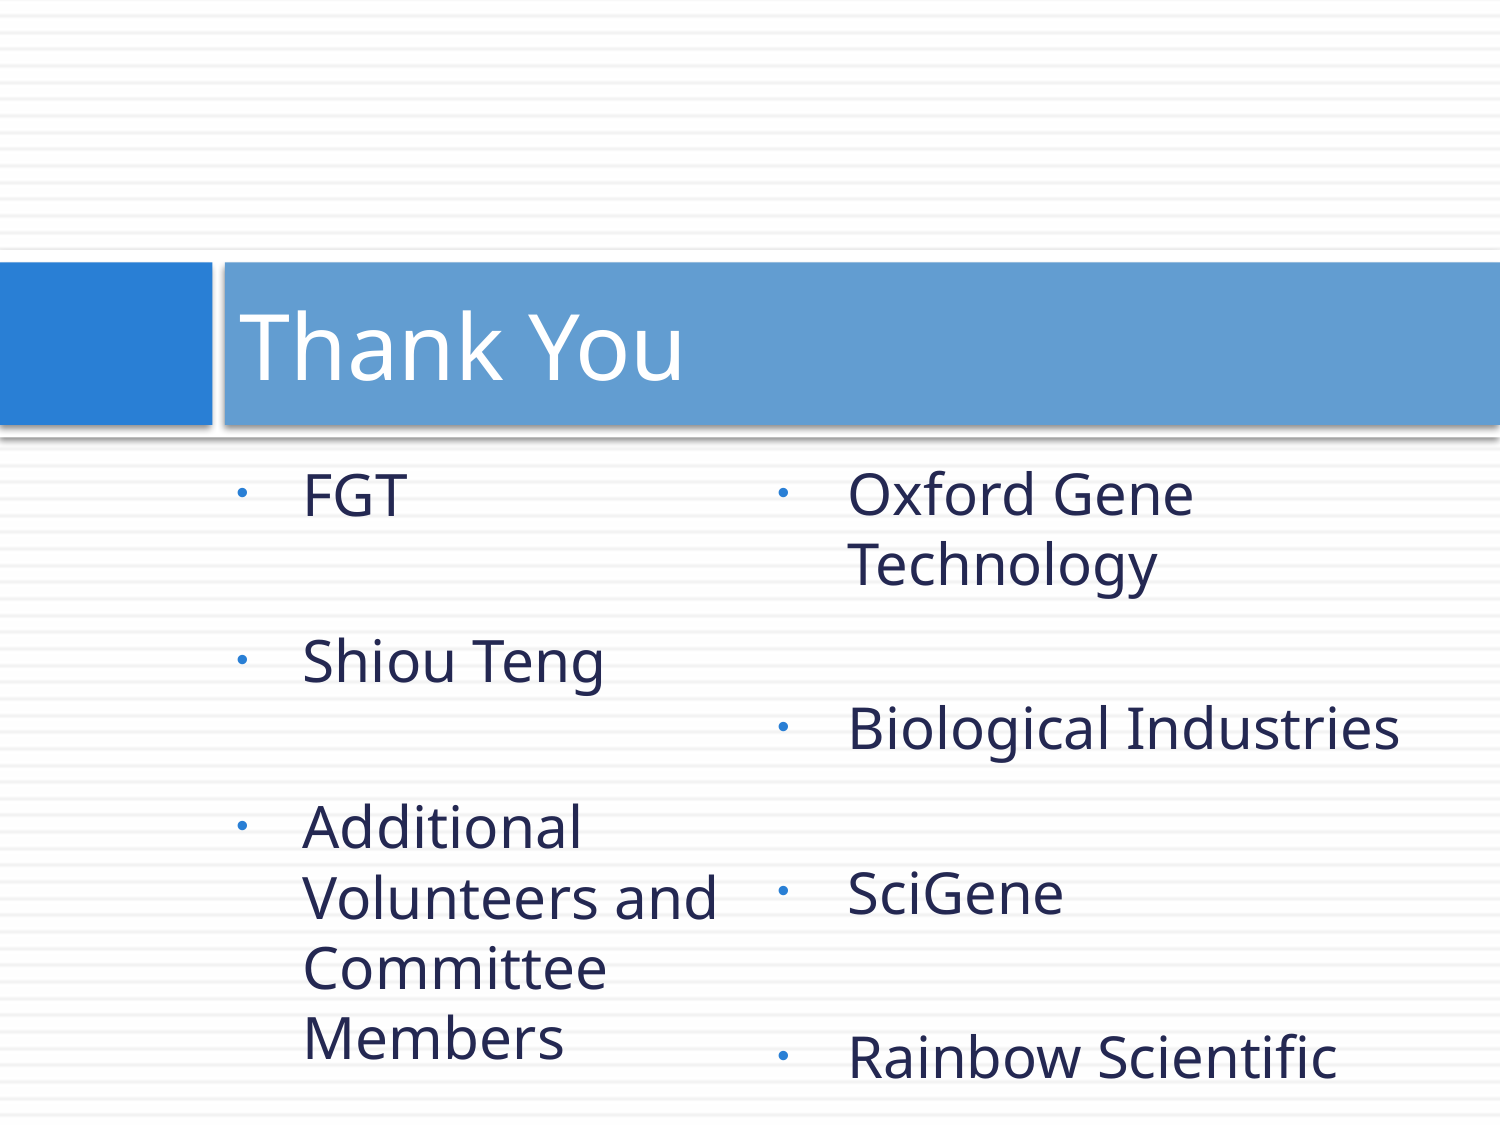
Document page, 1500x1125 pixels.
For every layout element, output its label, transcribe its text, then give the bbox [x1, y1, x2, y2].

title Thank You [225, 262, 1475, 425]
text_box Oxford Gene Technology Biological Industries SciGene Rainbow Scientific [762, 450, 1475, 1100]
list FGT Shiou Teng Additional Volunteers and Committee Members [221, 450, 738, 1100]
